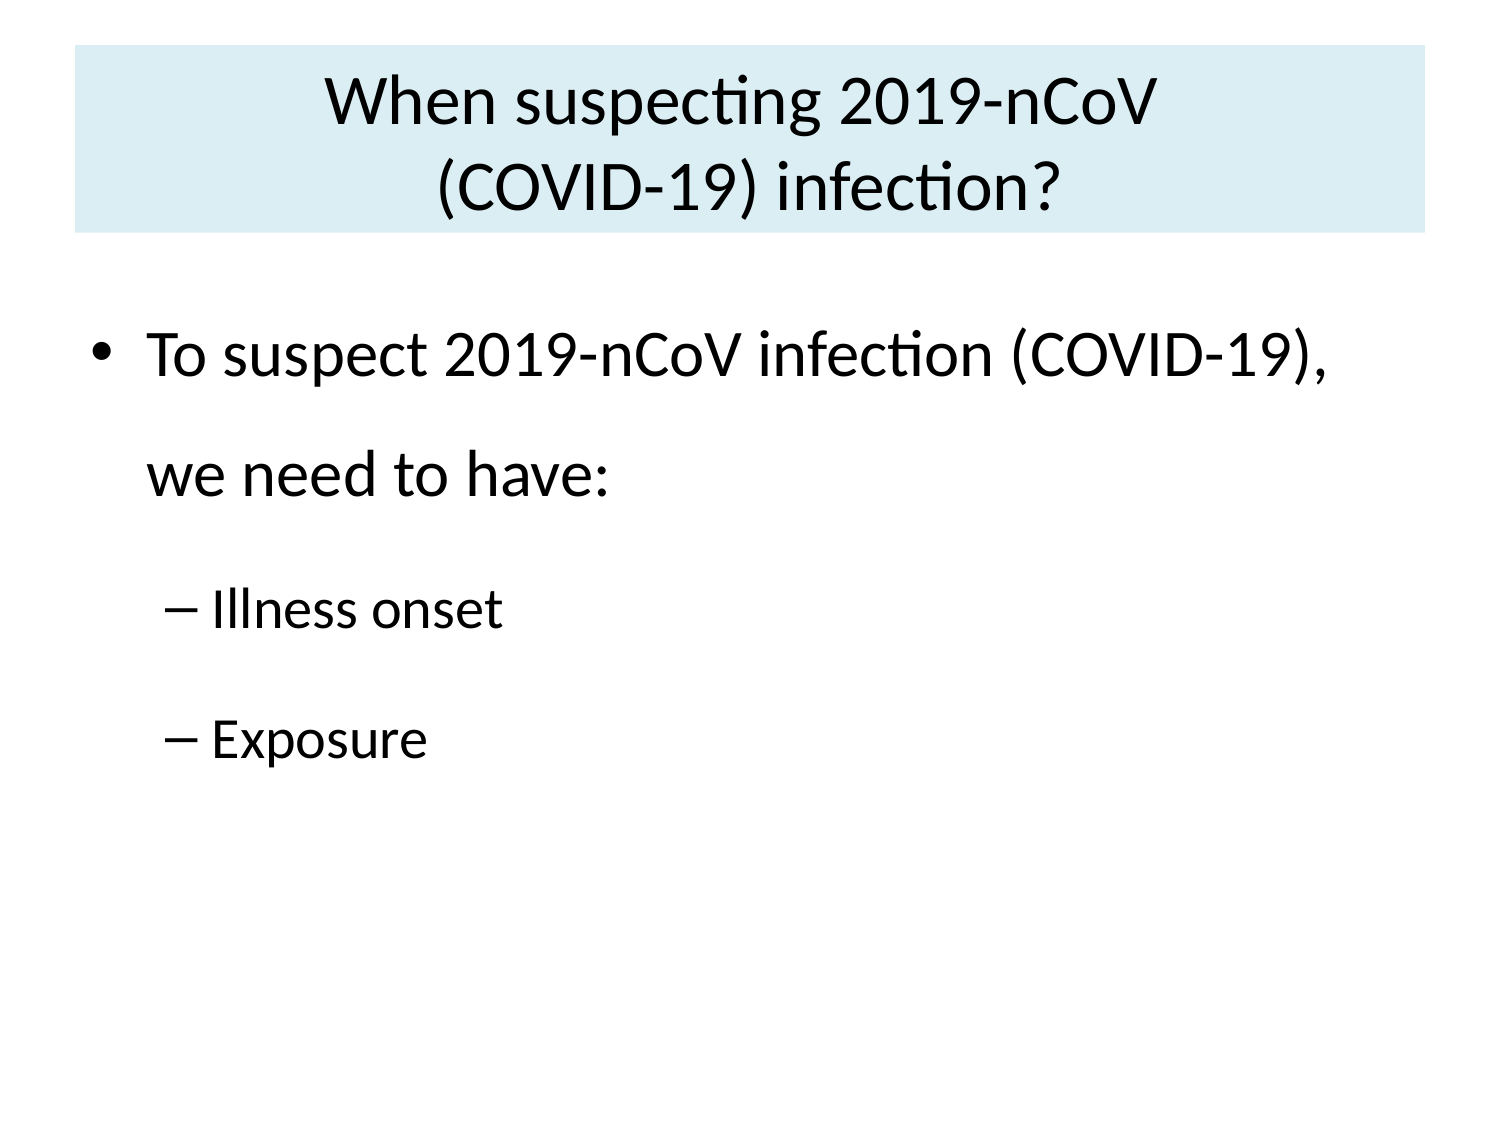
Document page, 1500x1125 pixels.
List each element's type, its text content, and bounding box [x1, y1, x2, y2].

list To suspect 2019-nCoV infection (COVID-19), we need to have: Illness onset Exposure [75, 262, 1425, 1005]
title When suspecting 2019-nCoV (COVID-19) infection? [75, 45, 1425, 233]
